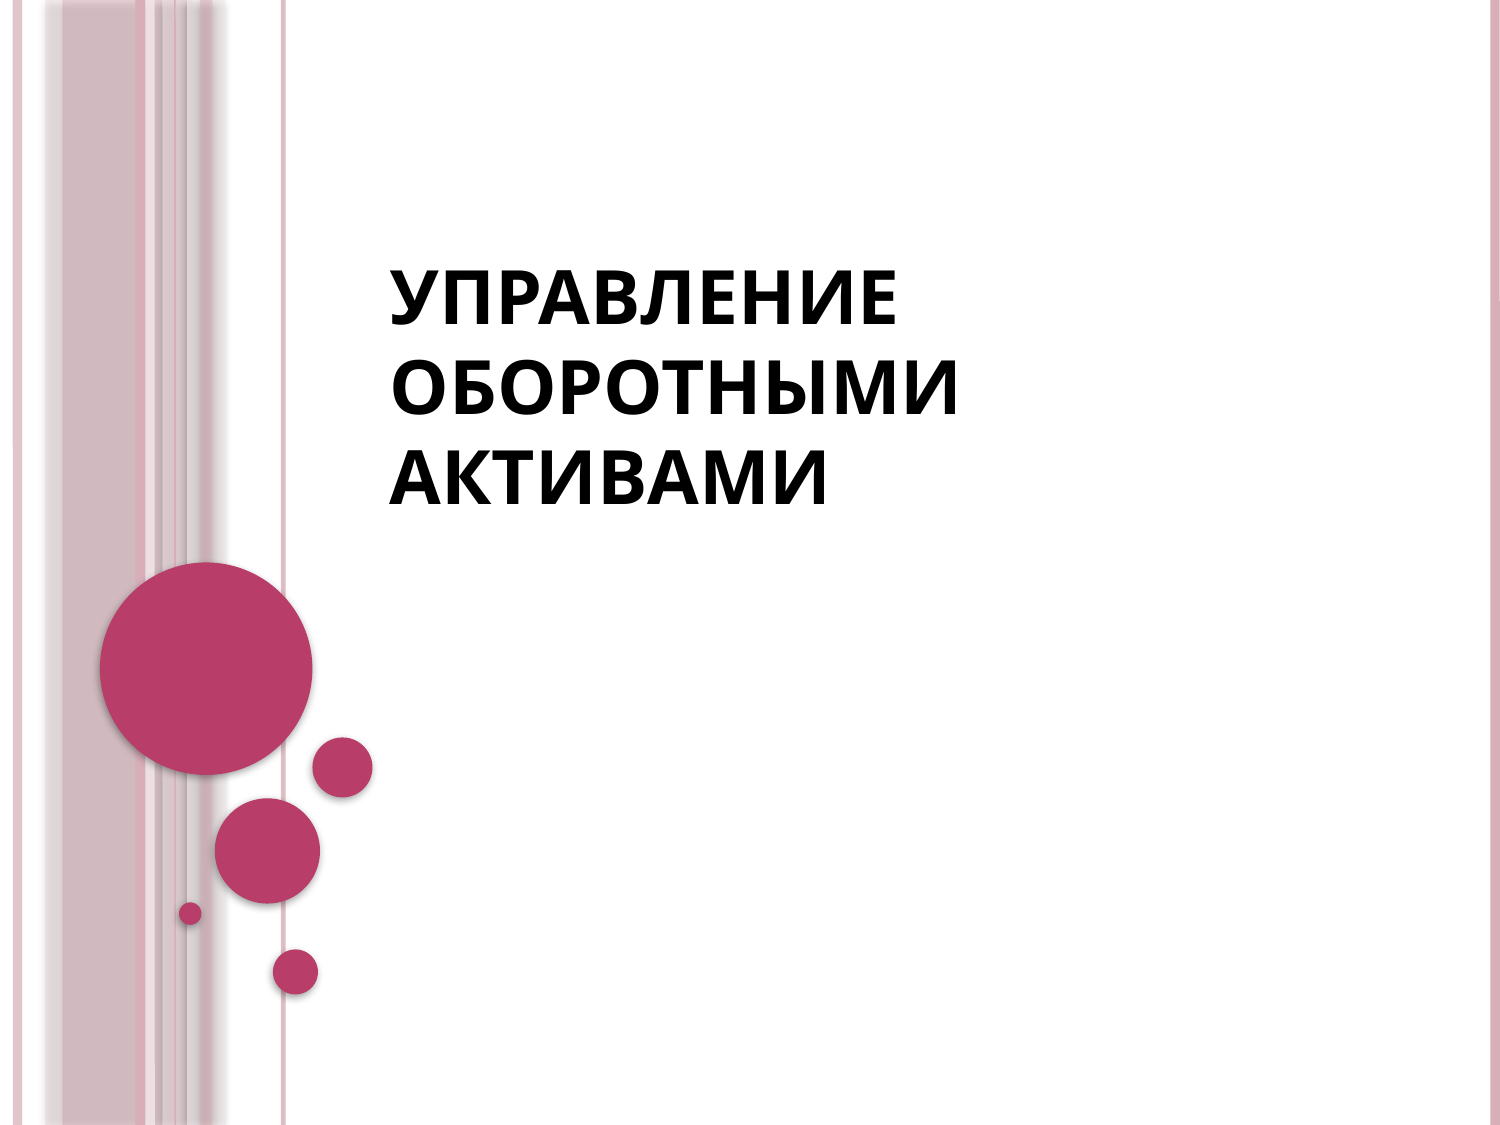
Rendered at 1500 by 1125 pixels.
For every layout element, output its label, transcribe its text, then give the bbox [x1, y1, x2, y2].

title Управление оборотными активами [375, 187, 1388, 528]
